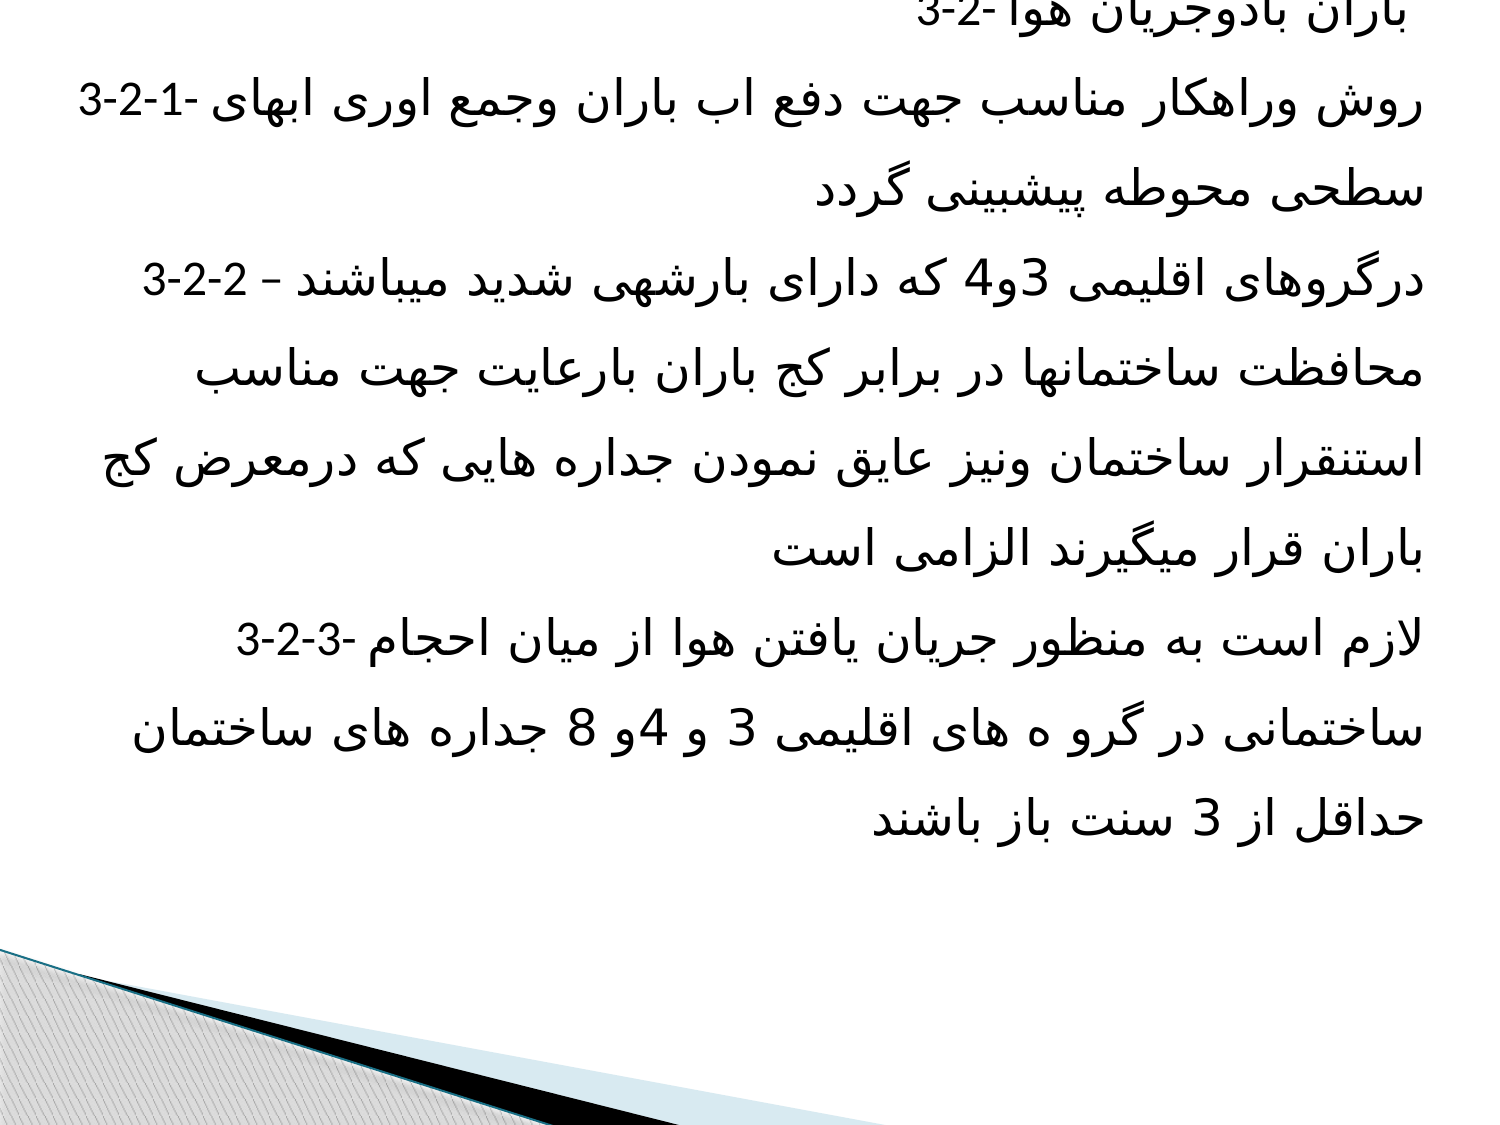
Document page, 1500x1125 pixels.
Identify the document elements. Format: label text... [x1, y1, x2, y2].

text_box 3-2- باران بادوجریان هوا 3-2-1- روش وراهکار مناسب جهت دفع اب باران وجمع اوری ابهای سطحی محوطه پیشبینی گردد 3-2-2 – درگروهای اقلیمی 3و4 که دارای بارشهی شدید میباشند محافظت ساختمانها در برابر کج باران بارعایت جهت مناسب استنقرار ساختمان ونیز عایق نمودن جداره هایی که درمعرض کج باران قرار میگیرند الزامی است 3-2-3- لازم است به منظور جریان یافتن هوا از میان احجام ساختمانی در گرو ه های اقلیمی 3 و 4و 8 جداره های ساختمان حداقل از 3 سنت باز باشند [46, 0, 1442, 1003]
